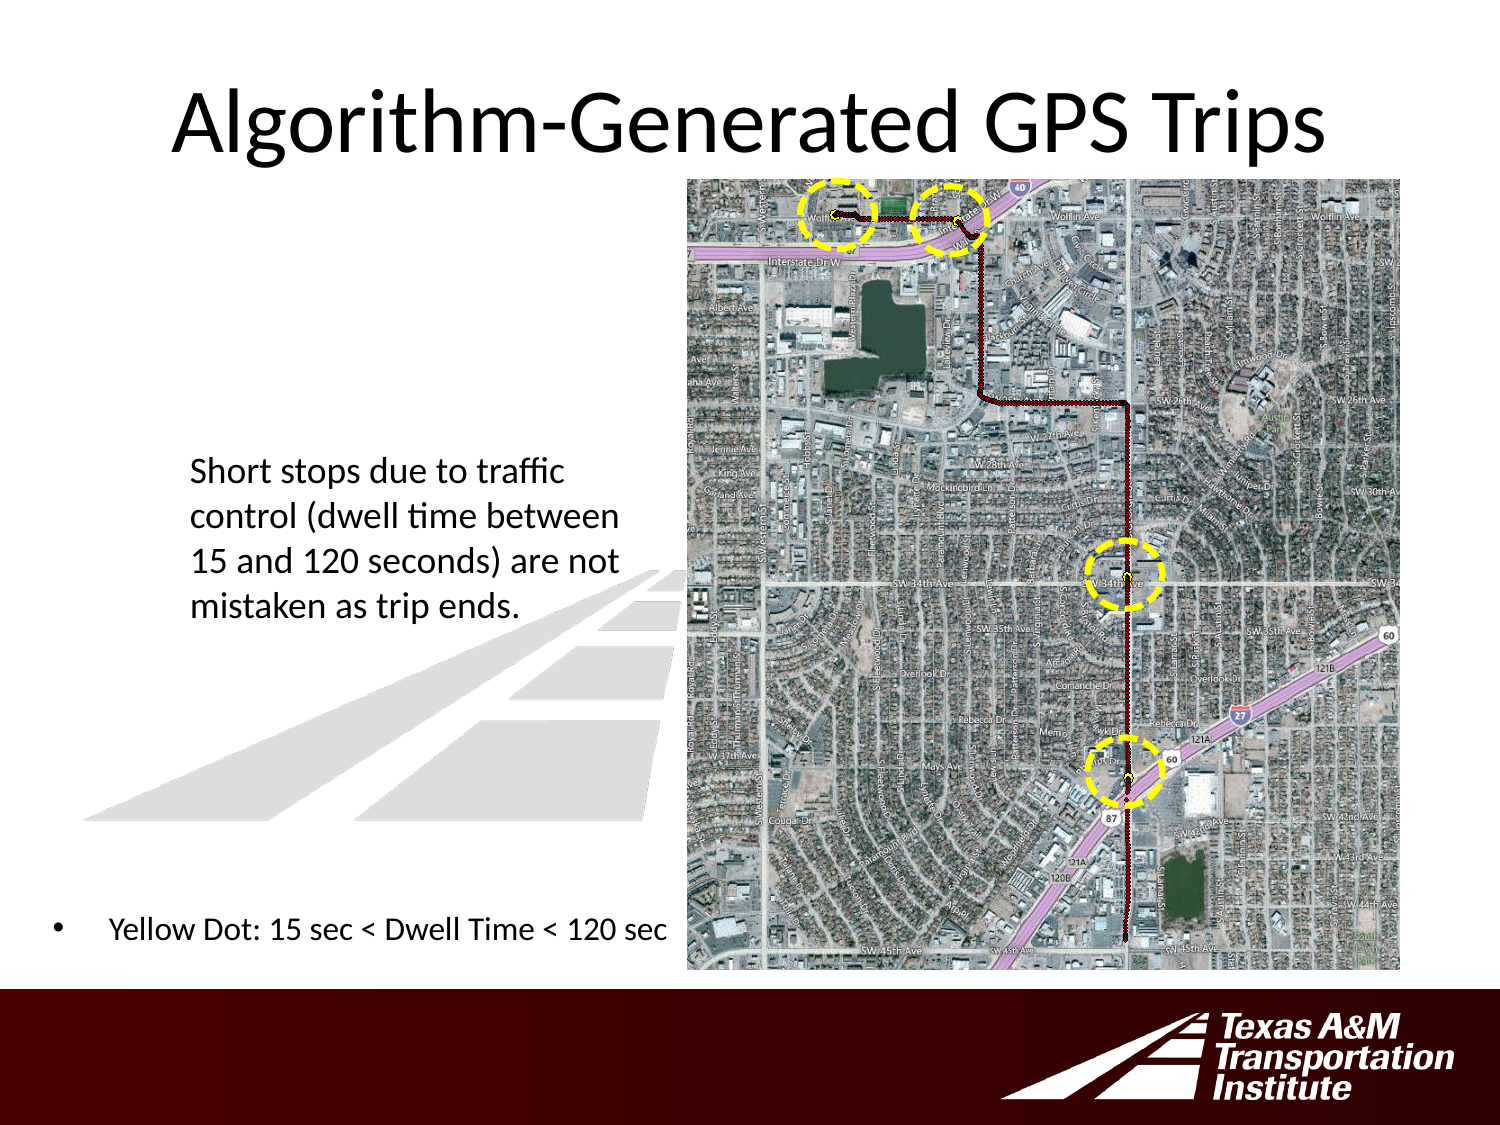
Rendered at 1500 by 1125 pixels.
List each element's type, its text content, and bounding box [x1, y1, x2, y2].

picture [75, 178, 1454, 1125]
list Yellow Dot: 15 sec < Dwell Time < 120 sec [37, 900, 682, 971]
title Algorithm-Generated GPS Trips [75, 45, 1425, 188]
text_box Short stops due to traffic control (dwell time between 15 and 120 seconds) are not mistaken as trip ends. [174, 438, 663, 634]
